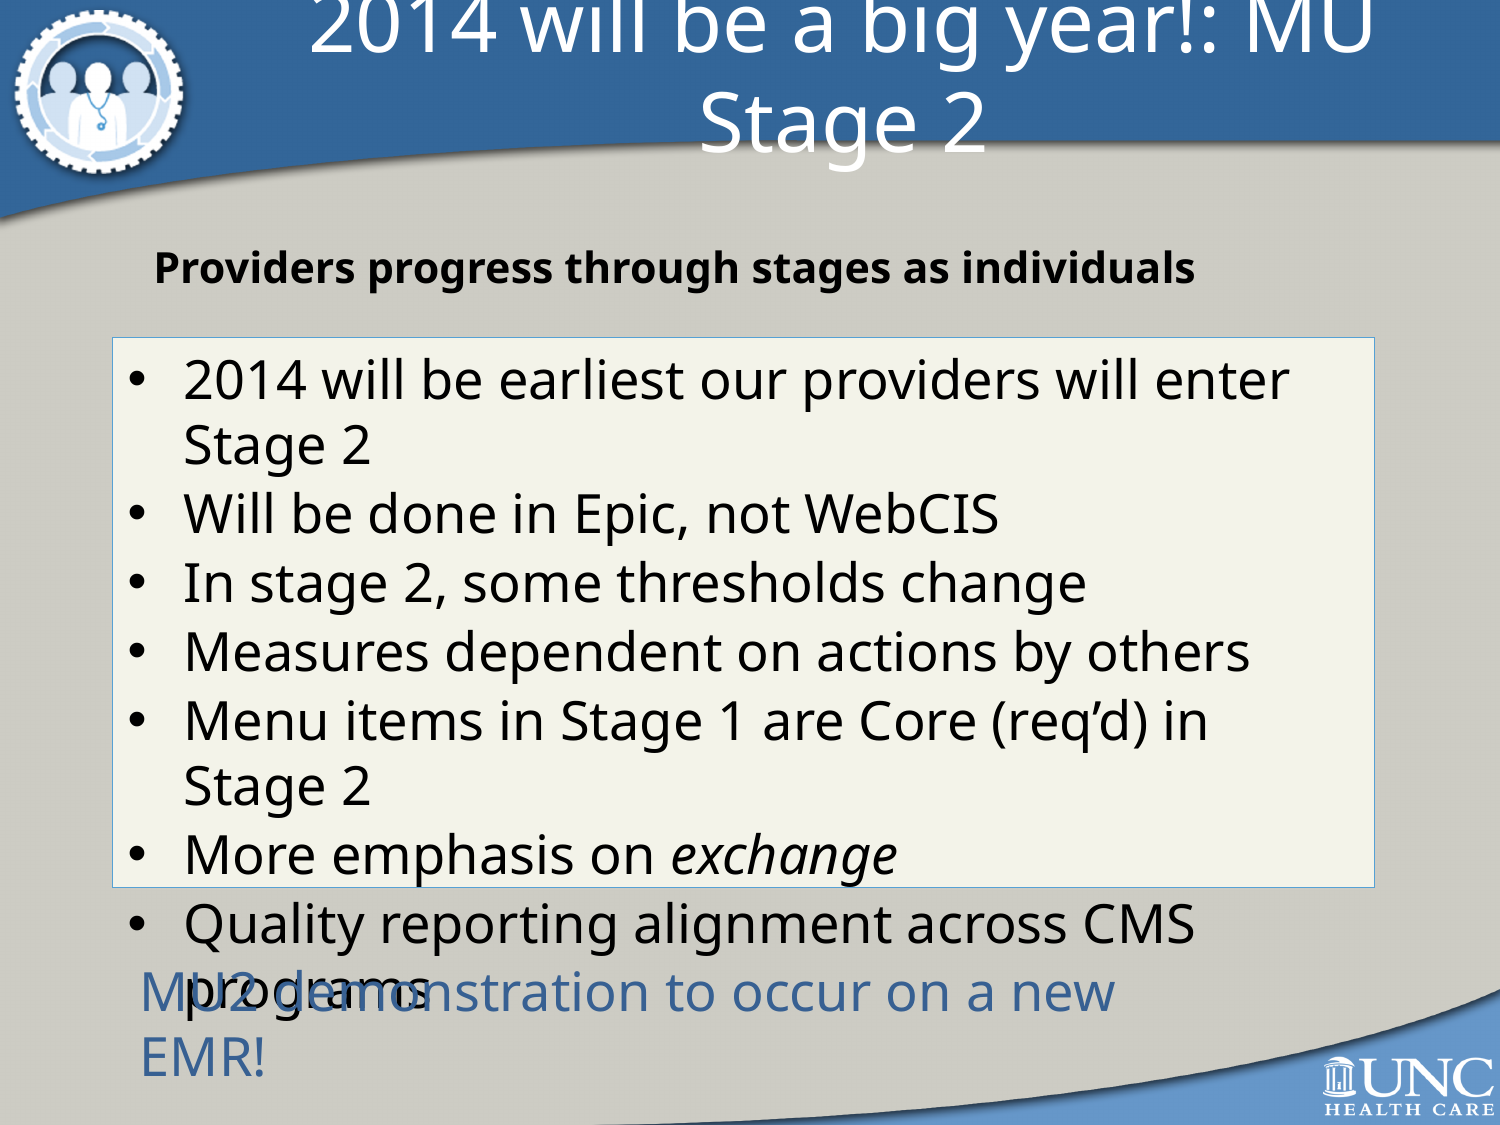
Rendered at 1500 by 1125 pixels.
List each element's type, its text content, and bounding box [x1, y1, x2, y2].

text_box MU2 demonstration to occur on a new EMR! [124, 949, 1175, 1025]
list Providers progress through stages as individuals [62, 195, 1288, 300]
list 2014 will be earliest our providers will enter Stage 2 Will be done in Epic, not WebCIS In stage 2, some thresholds change Measures dependent on actions by others Menu items in Stage 1 are Core (req’d) in Stage 2 More emphasis on exchange Quality reporting alignment across CMS programs [112, 337, 1375, 888]
title 2014 will be a big year!: MU Stage 2 [187, 0, 1500, 138]
picture [0, 0, 1500, 1125]
